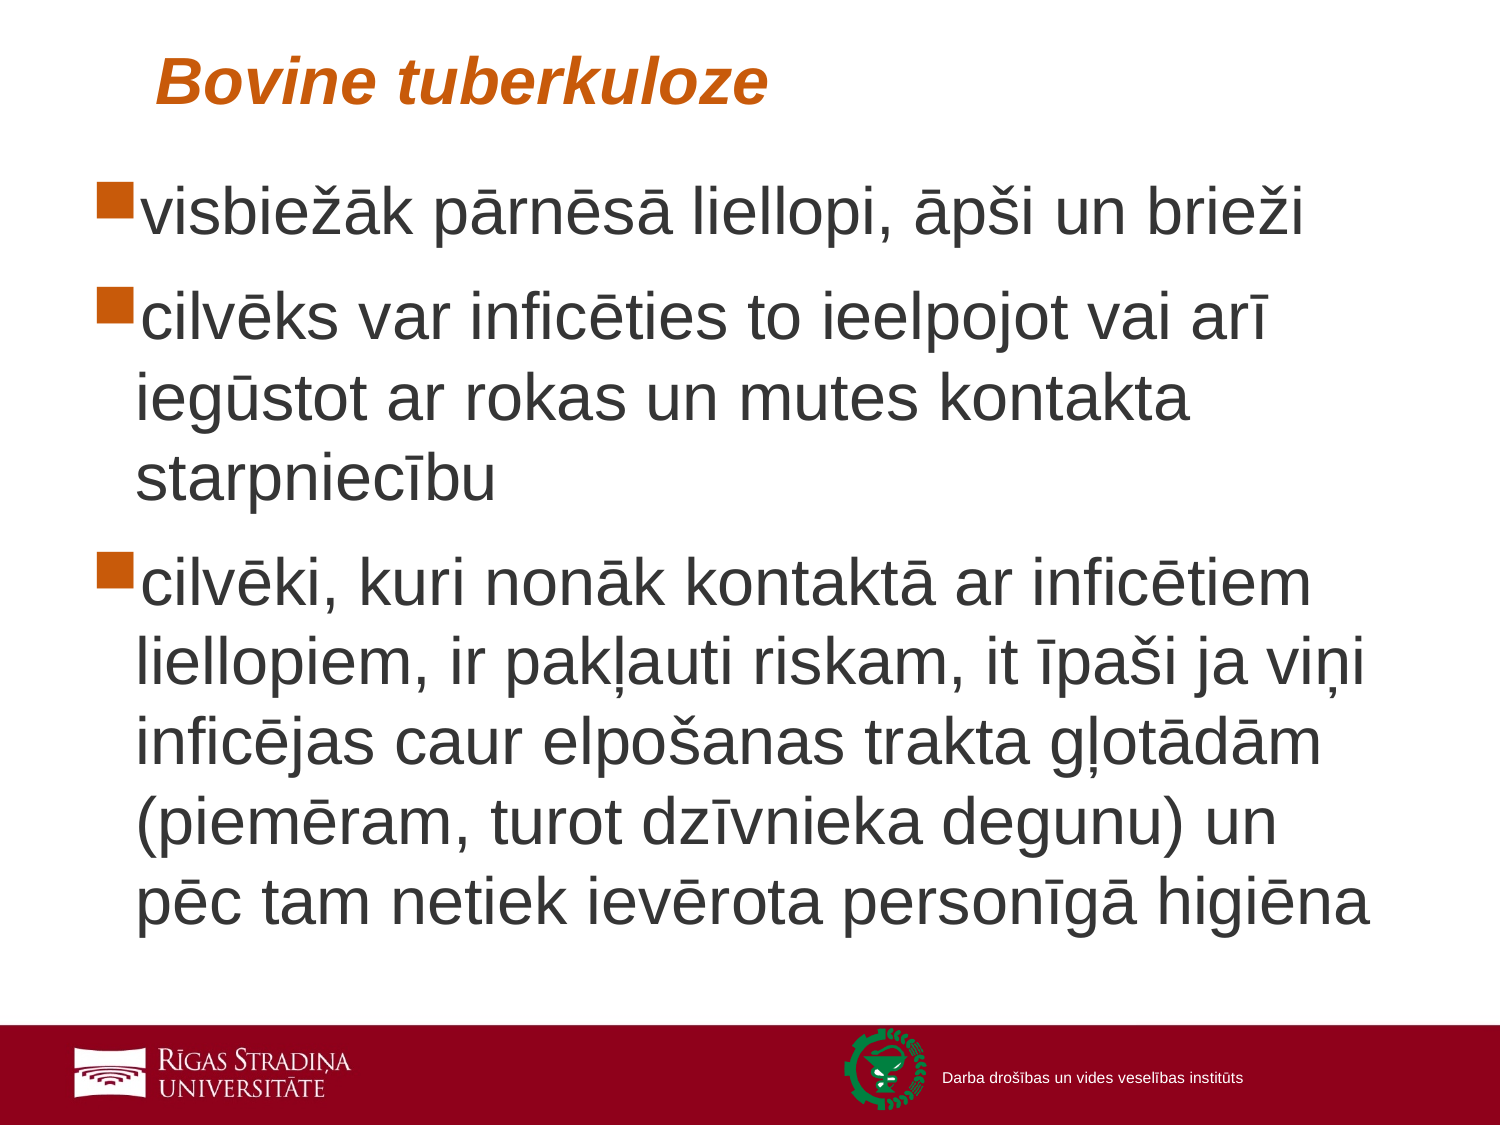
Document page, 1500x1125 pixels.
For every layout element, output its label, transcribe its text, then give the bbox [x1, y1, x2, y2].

title Bovine tuberkuloze [140, 34, 1419, 212]
picture [0, 0, 1500, 1125]
list visbiežāk pārnēsā liellopi, āpši un brieži cilvēks var inficēties to ieelpojot vai arī iegūstot ar rokas un mutes kontakta starpniecību cilvēki, kuri nonāk kontaktā ar inficētiem liellopiem, ir pakļauti riskam, it īpaši ja viņi inficējas caur elpošanas trakta gļotādām (piemēram, turot dzīvnieka degunu) un pēc tam netiek ievērota personīgā higiēna [76, 160, 1418, 1008]
